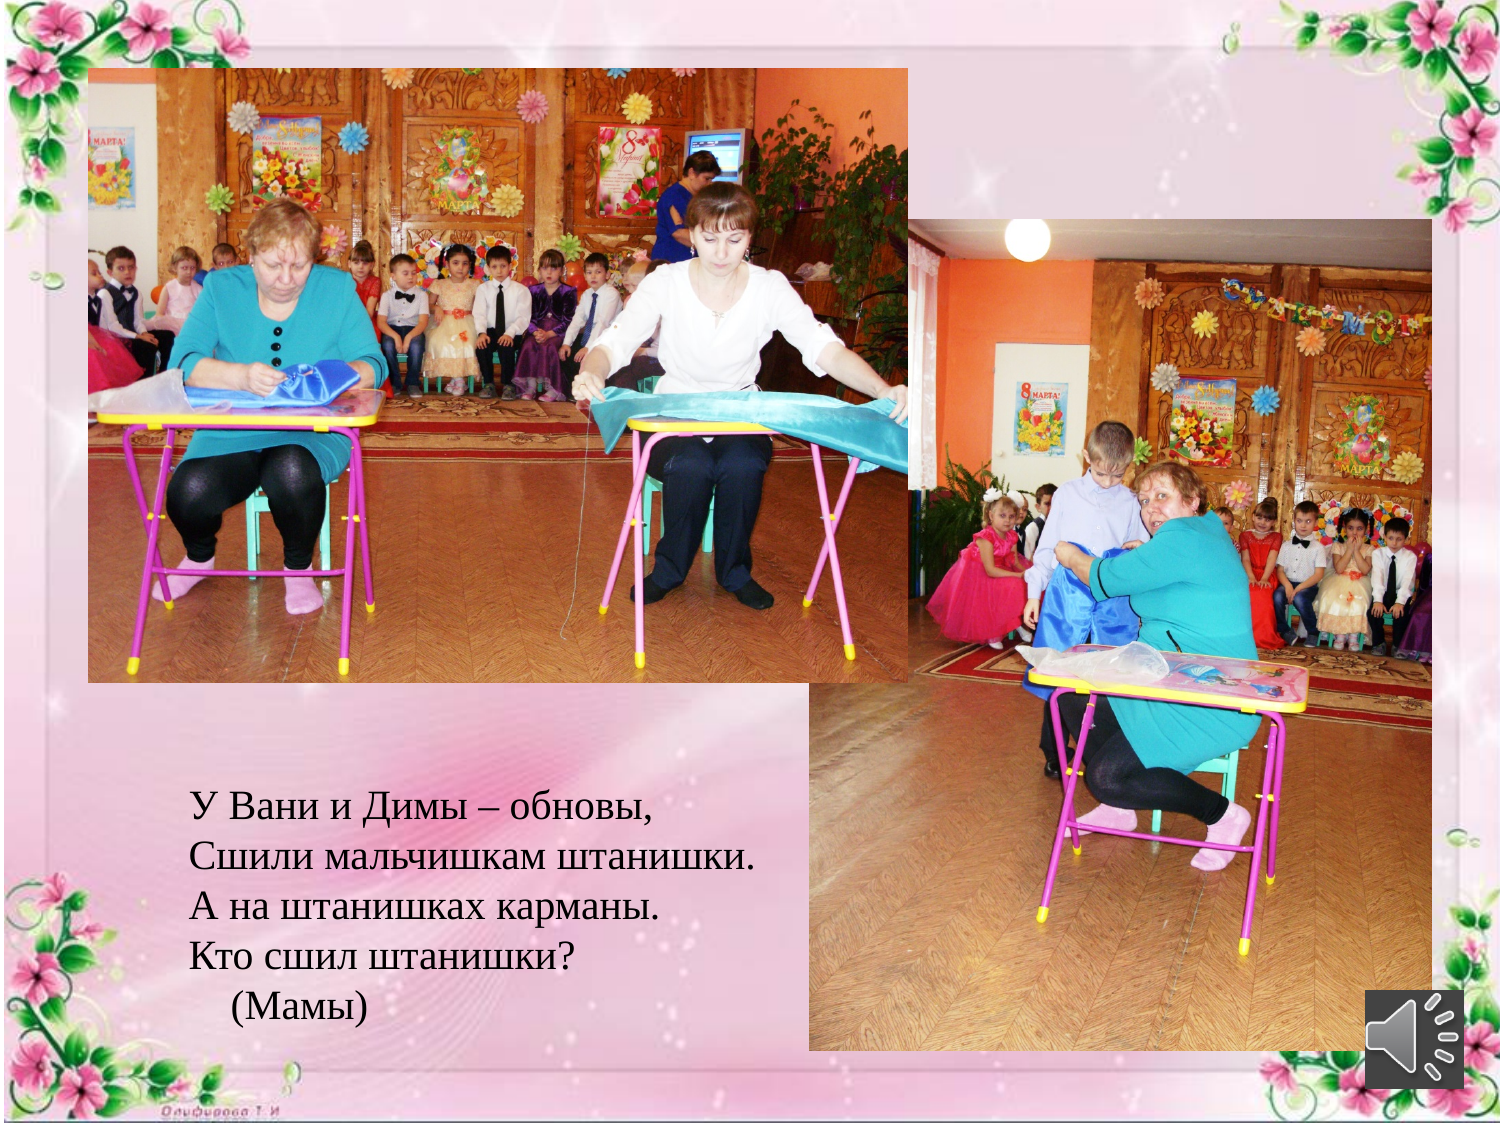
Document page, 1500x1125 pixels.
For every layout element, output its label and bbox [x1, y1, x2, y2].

picture [3, 0, 1500, 1124]
text_box [1364, 989, 1465, 1090]
